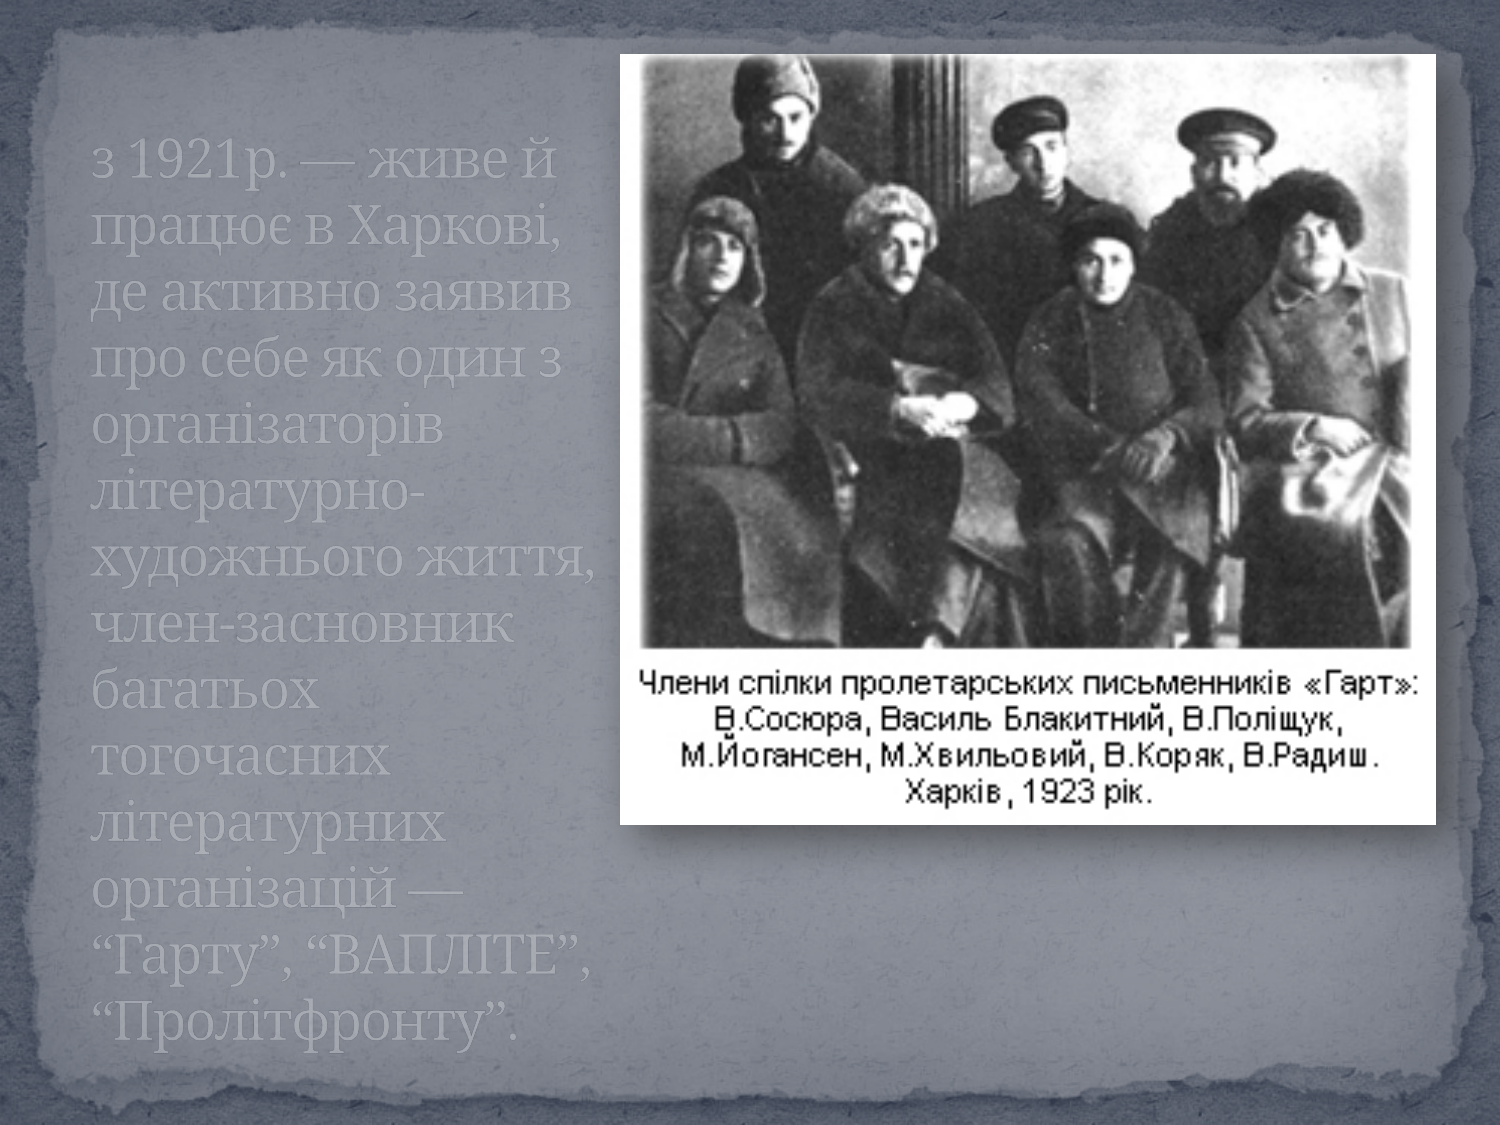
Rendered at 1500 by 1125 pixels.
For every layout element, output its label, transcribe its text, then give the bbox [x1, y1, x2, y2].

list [621, 56, 1433, 824]
title з 1921p. — живе й працює в Харкові, де активно заявив про себе як один з організаторів літературно-художнього життя, член-засновник багатьох тогочасних літературних організацій — “Гарту”, “ВАПЛІТЕ”, “Пролітфронту”. [74, 54, 621, 1059]
